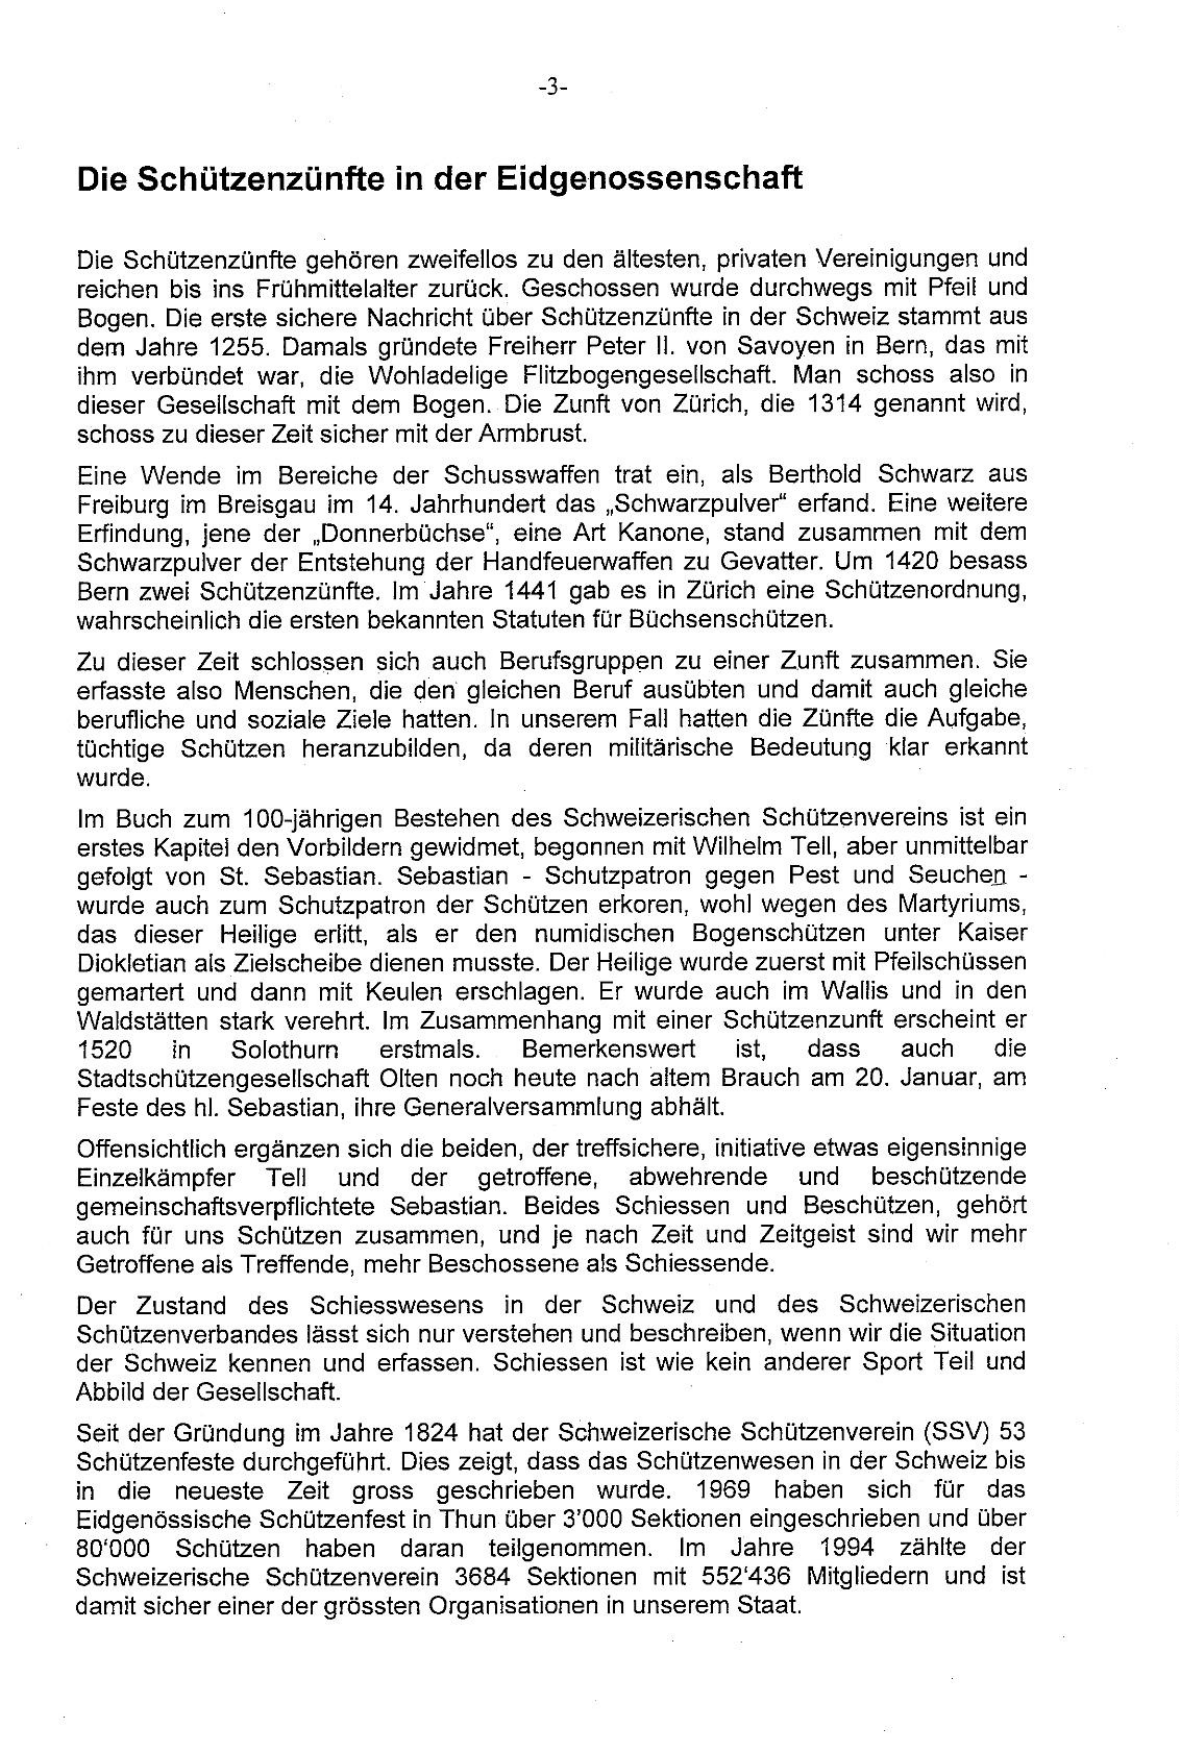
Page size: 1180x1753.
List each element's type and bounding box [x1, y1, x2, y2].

text_box [0, 0, 1180, 1753]
